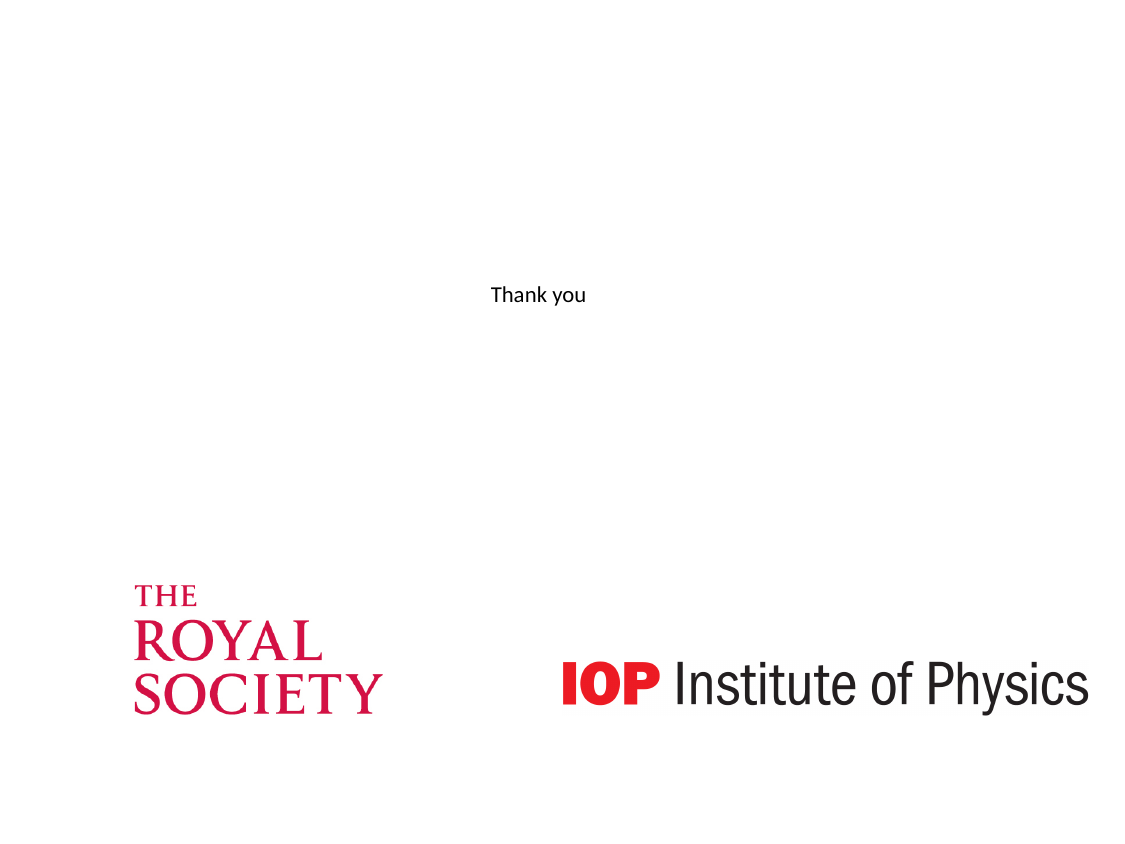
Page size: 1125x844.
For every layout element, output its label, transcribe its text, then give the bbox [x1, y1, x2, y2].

title Thank you [130, 272, 947, 315]
picture [73, 559, 476, 737]
picture [562, 660, 1089, 717]
